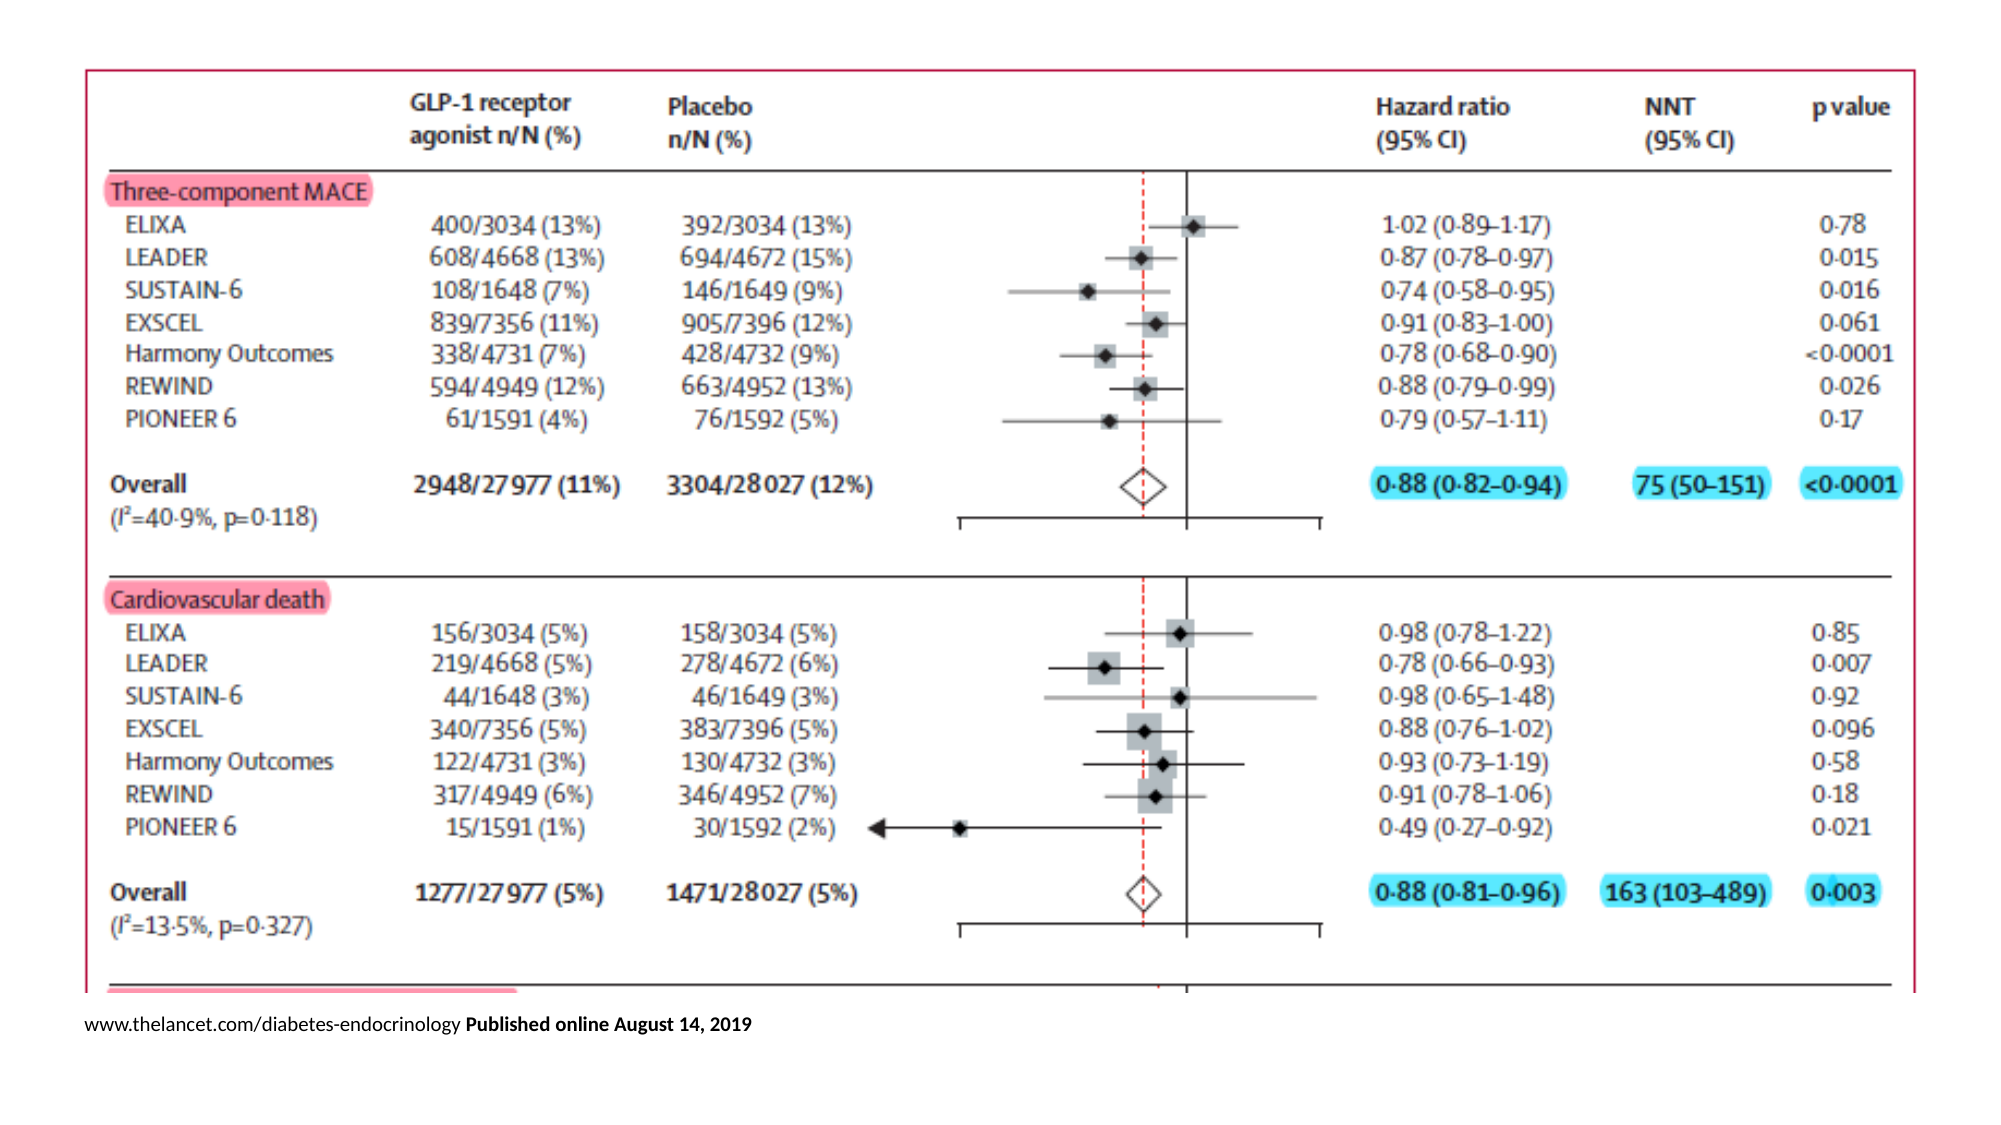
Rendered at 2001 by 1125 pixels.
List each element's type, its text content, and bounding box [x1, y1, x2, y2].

list www.thelancet.com/diabetes-endocrinology Published online August 14, 2019 [55, 1005, 1552, 1088]
picture [75, 59, 1925, 993]
